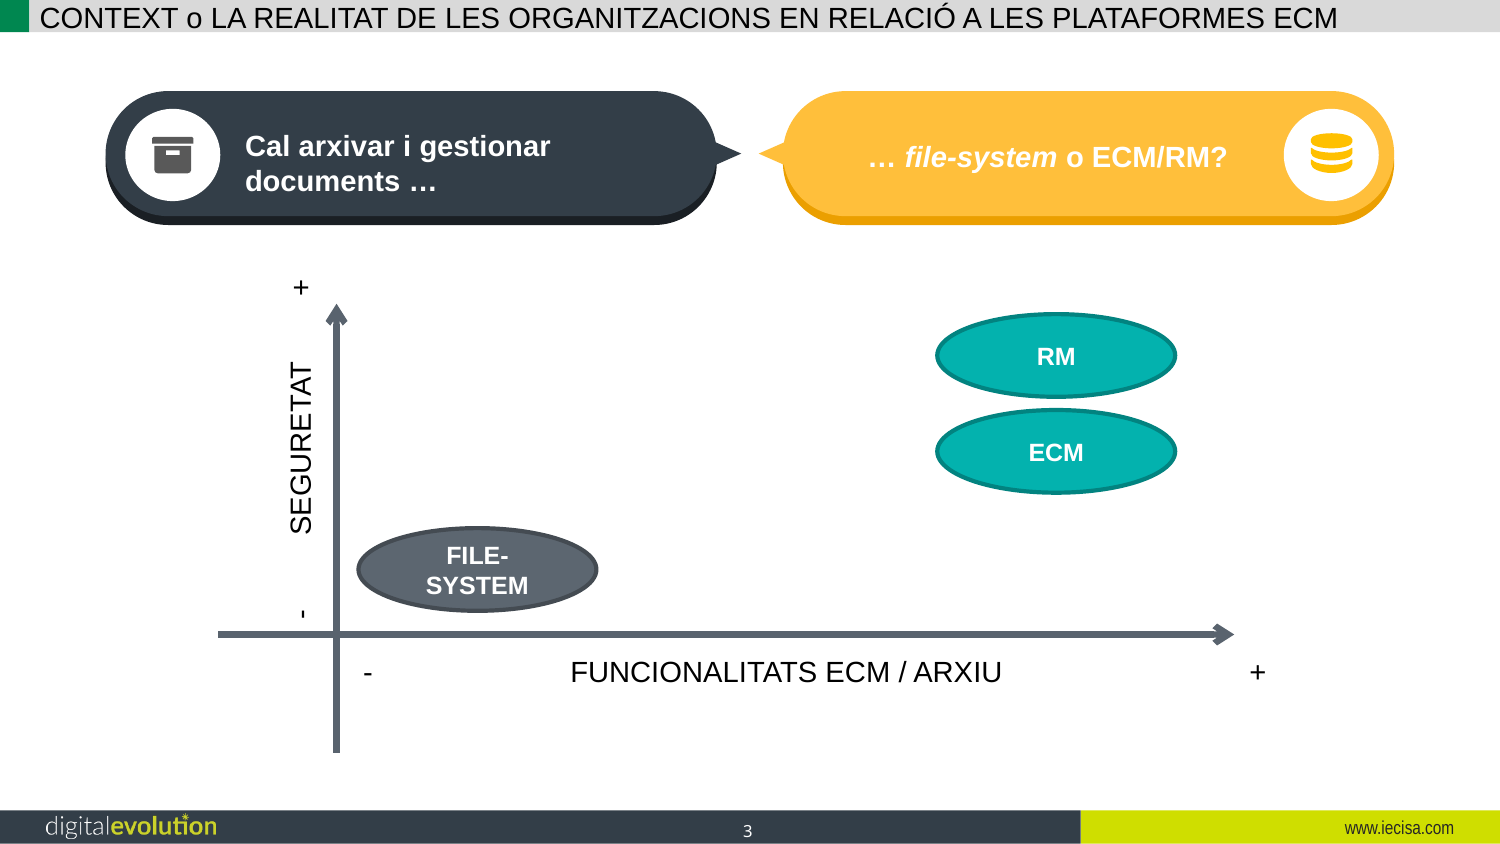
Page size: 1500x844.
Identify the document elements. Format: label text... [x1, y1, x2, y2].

picture [46, 813, 216, 839]
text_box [758, 90, 1395, 226]
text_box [125, 108, 221, 202]
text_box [218, 208, 1353, 753]
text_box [105, 90, 742, 226]
title CONTEXT o LA REALITAT DE LES ORGANITZACIONS EN RELACIÓ A LES PLATAFORMES ECM [24, 0, 1471, 48]
slide_number 3 [572, 821, 923, 844]
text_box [1283, 108, 1380, 202]
